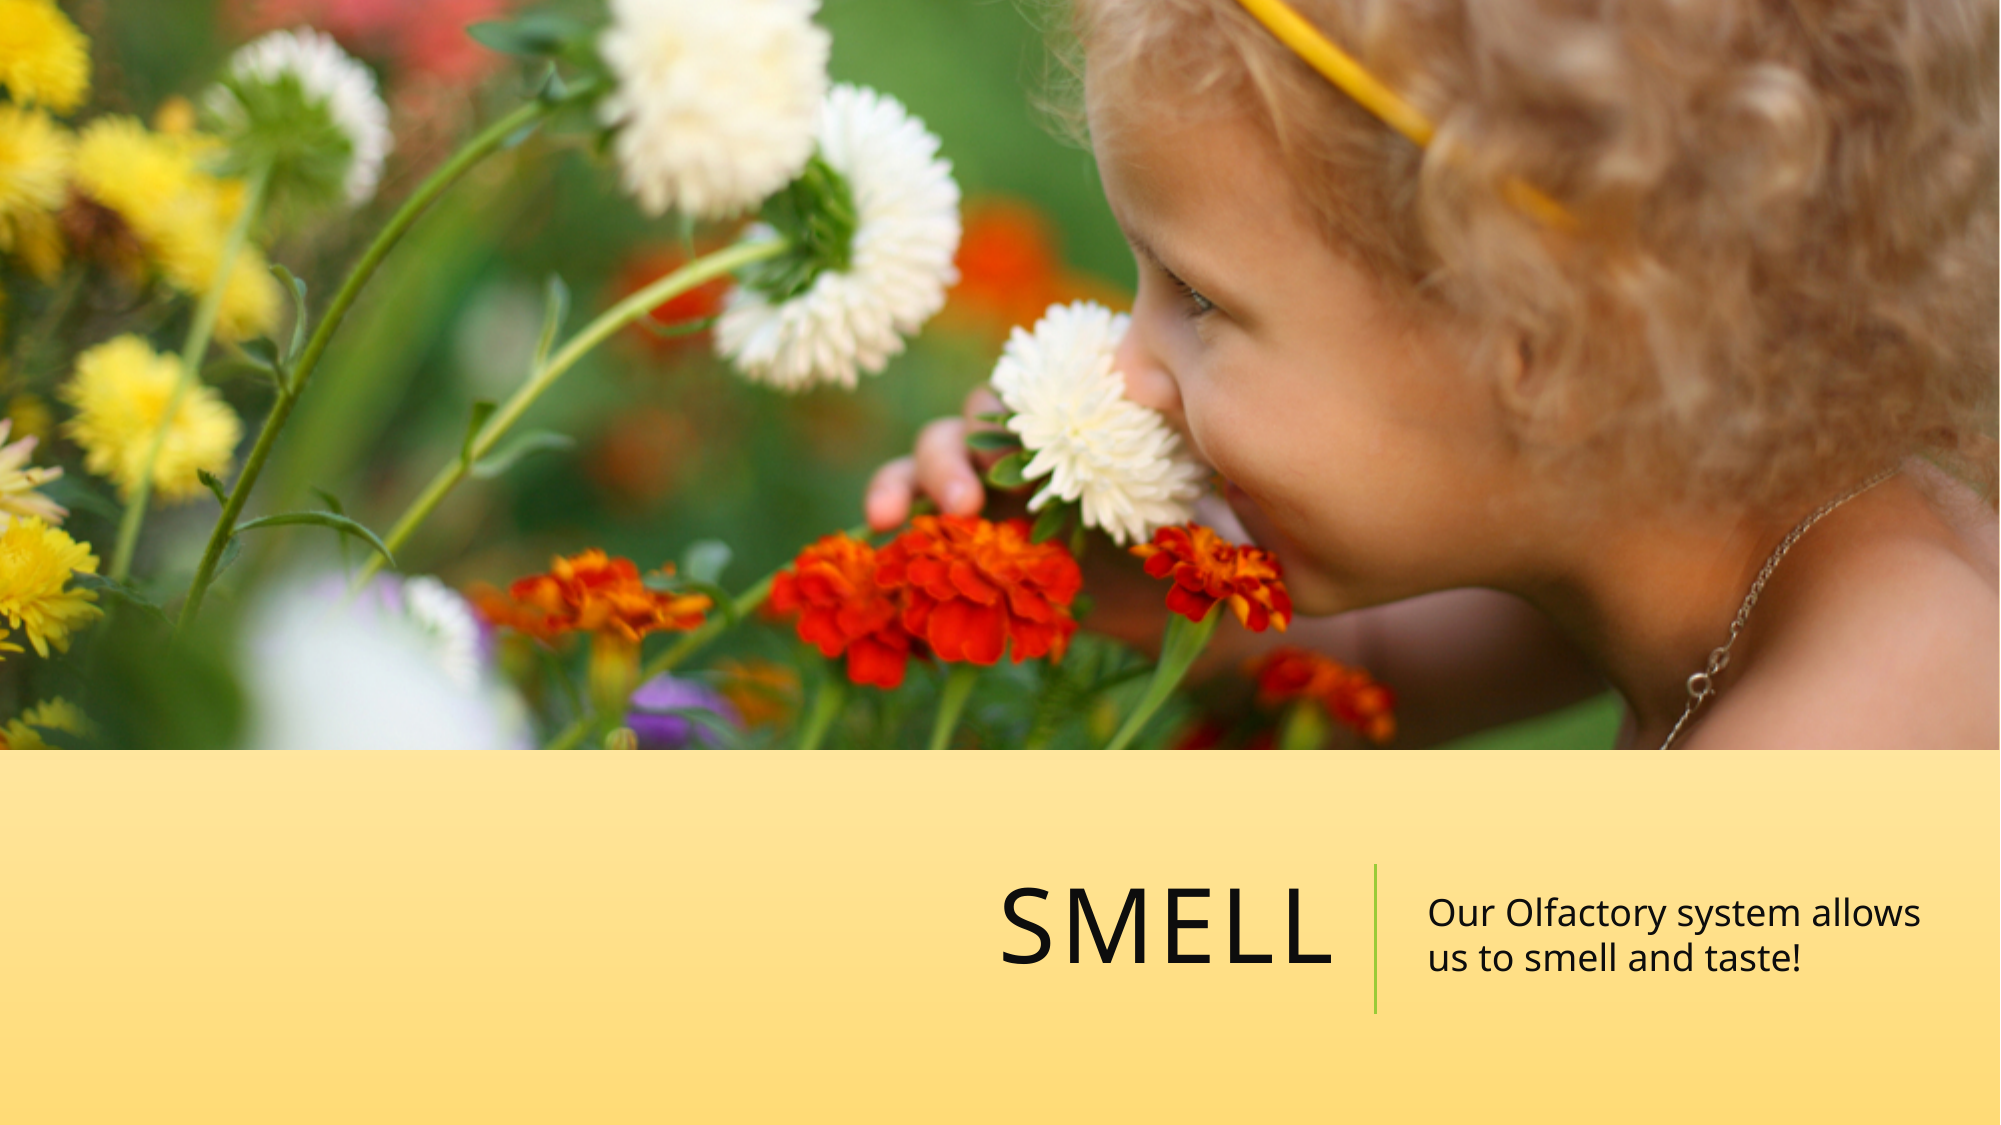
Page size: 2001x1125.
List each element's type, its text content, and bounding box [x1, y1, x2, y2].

list Our Olfactory system allows us to smell and taste! [1412, 813, 1938, 1054]
title smell [75, 813, 1350, 1054]
picture [0, 0, 2000, 751]
